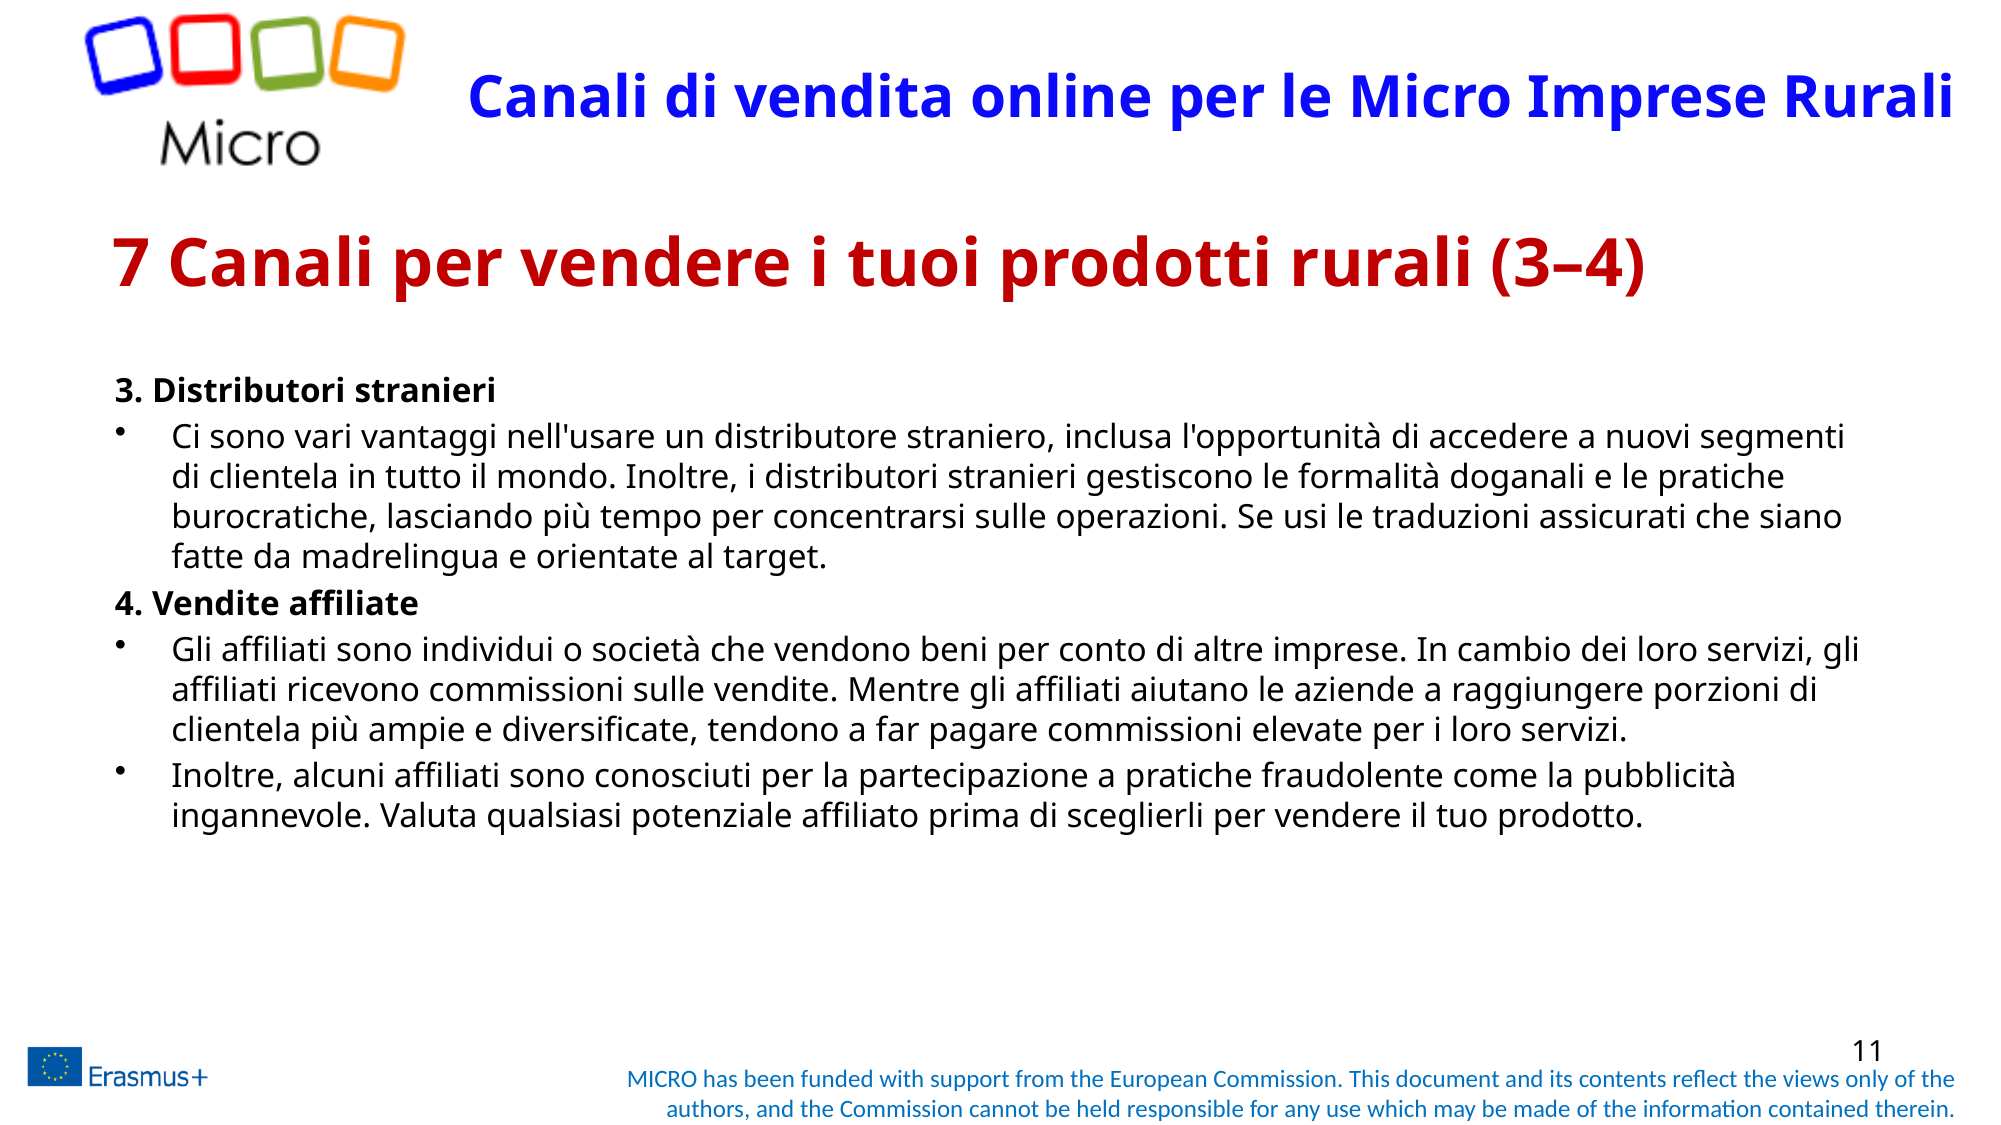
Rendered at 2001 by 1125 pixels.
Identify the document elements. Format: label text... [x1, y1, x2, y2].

picture [0, 0, 486, 190]
picture [27, 1046, 208, 1087]
slide_number 11 [1433, 1024, 1900, 1103]
list 3. Distributori stranieri Ci sono vari vantaggi nell'usare un distributore straniero, inclusa l'opportunità di accedere a nuovi segmenti di clientela in tutto il mondo. Inoltre, i distributori stranieri gestiscono le formalità doganali e le pratiche burocratiche, lasciando più tempo per concentrarsi sulle operazioni. Se usi le traduzioni assicurati che siano fatte da madrelingua e orientate al target. 4. Vendite affiliate Gli affiliati sono individui o società che vendono beni per conto di altre imprese. In cambio dei loro servizi, gli affiliati ricevono commissioni sulle vendite. Mentre gli affiliati aiutano le aziende a raggiungere porzioni di clientela più ampie e diversificate, tendono a far pagare commissioni elevate per i loro servizi. Inoltre, alcuni affiliati sono conosciuti per la partecipazione a pratiche fraudolente come la pubblicità ingannevole. Valuta qualsiasi potenziale affiliato prima di sceglierli per vendere il tuo prodotto. [99, 361, 1900, 1023]
text_box 7 Canali per vendere i tuoi prodotti rurali (3–4) [97, 212, 1662, 308]
title Canali di vendita online per le Micro Imprese Rurali [170, 0, 1971, 188]
